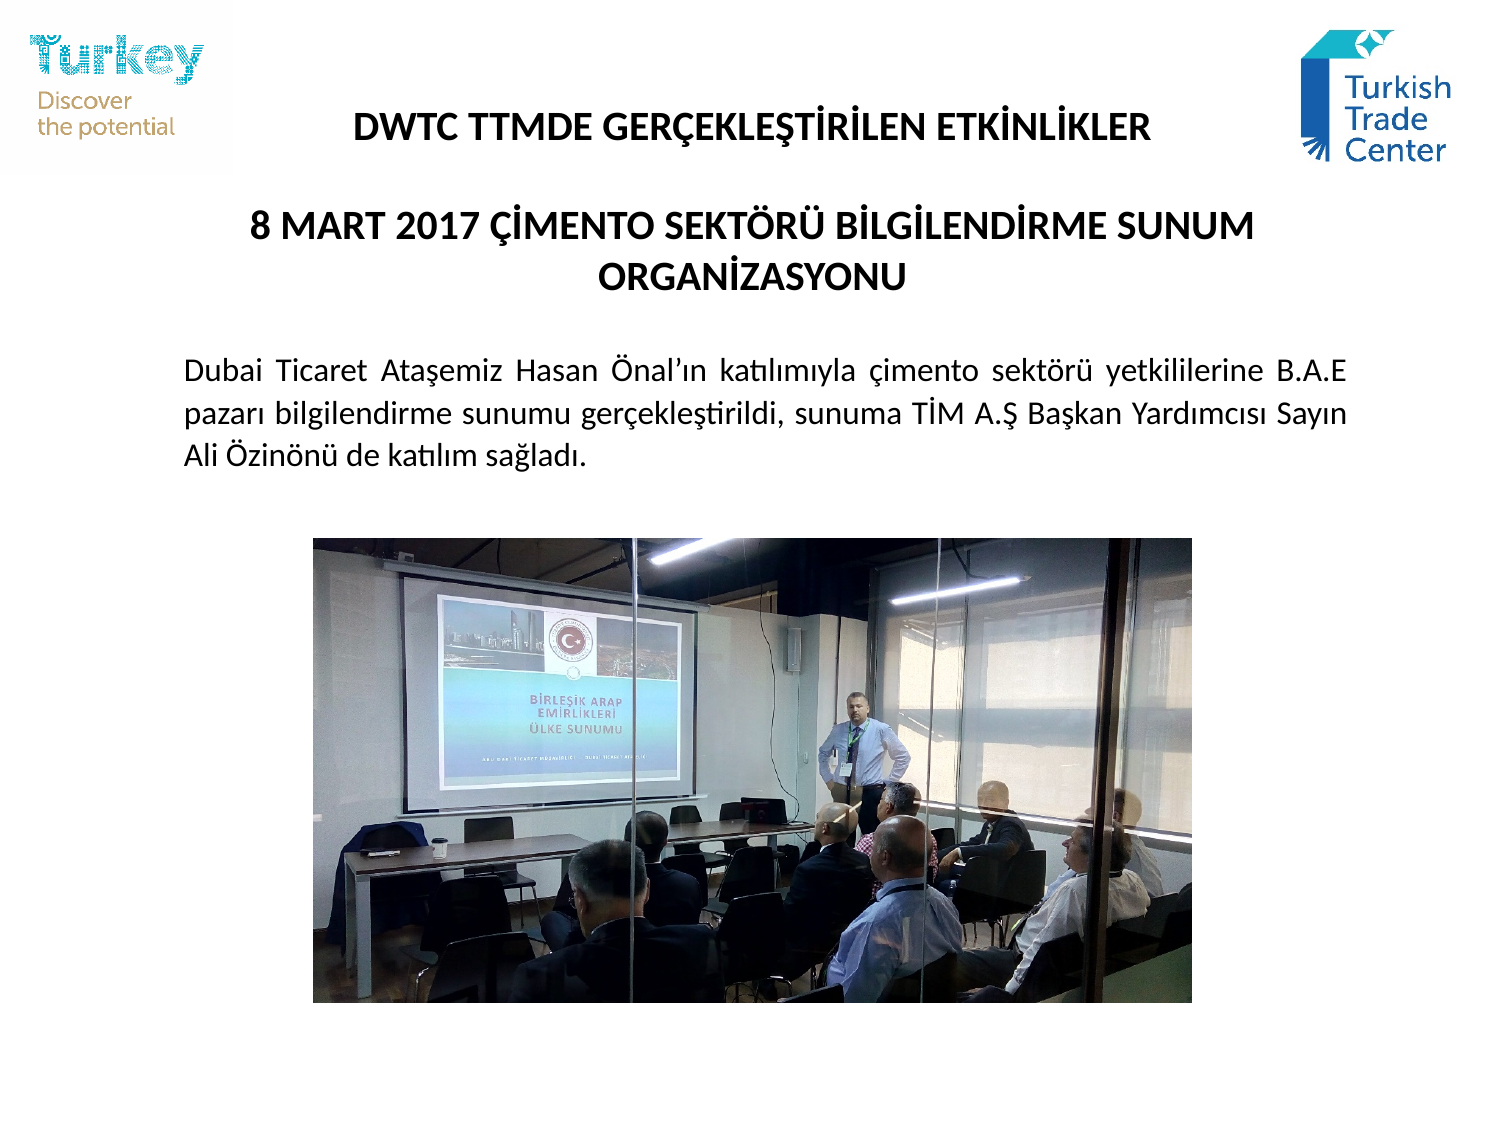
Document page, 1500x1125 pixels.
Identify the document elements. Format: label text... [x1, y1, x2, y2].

picture [0, 0, 233, 175]
picture [313, 538, 1192, 1003]
text_box Dubai Ticaret Ataşemiz Hasan Önal’ın katılımıyla çimento sektörü yetkililerine B.A.E pazarı bilgilendirme sunumu gerçekleştirildi, sunuma TİM A.Ş Başkan Yardımcısı Sayın Ali Özinönü de katılım sağladı. [154, 338, 1365, 481]
text_box DWTC TTMDE GERÇEKLEŞTİRİLEN ETKİNLİKLER 8 MART 2017 ÇİMENTO SEKTÖRÜ BİLGİLENDİRME SUNUM ORGANİZASYONU [112, 90, 1393, 306]
picture [1251, 0, 1500, 193]
